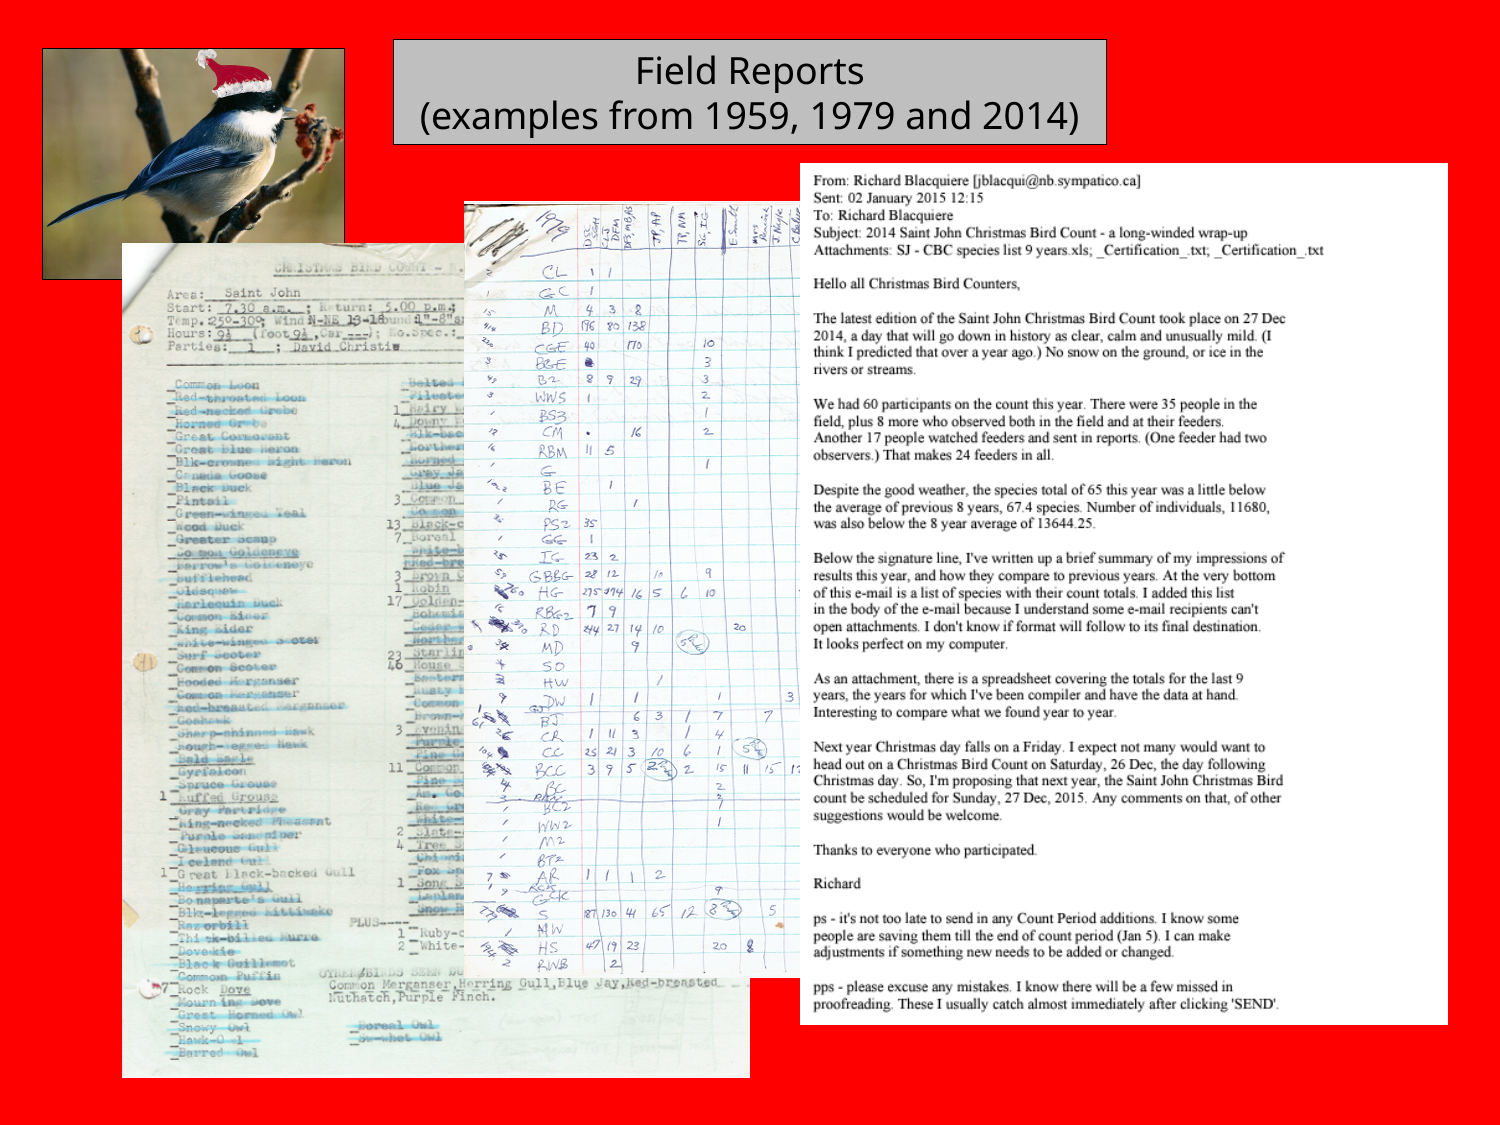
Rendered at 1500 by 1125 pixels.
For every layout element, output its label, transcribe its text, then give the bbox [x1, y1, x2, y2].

text_box Field Reports (examples from 1959, 1979 and 2014) [393, 39, 1107, 145]
picture [41, 47, 1449, 1078]
